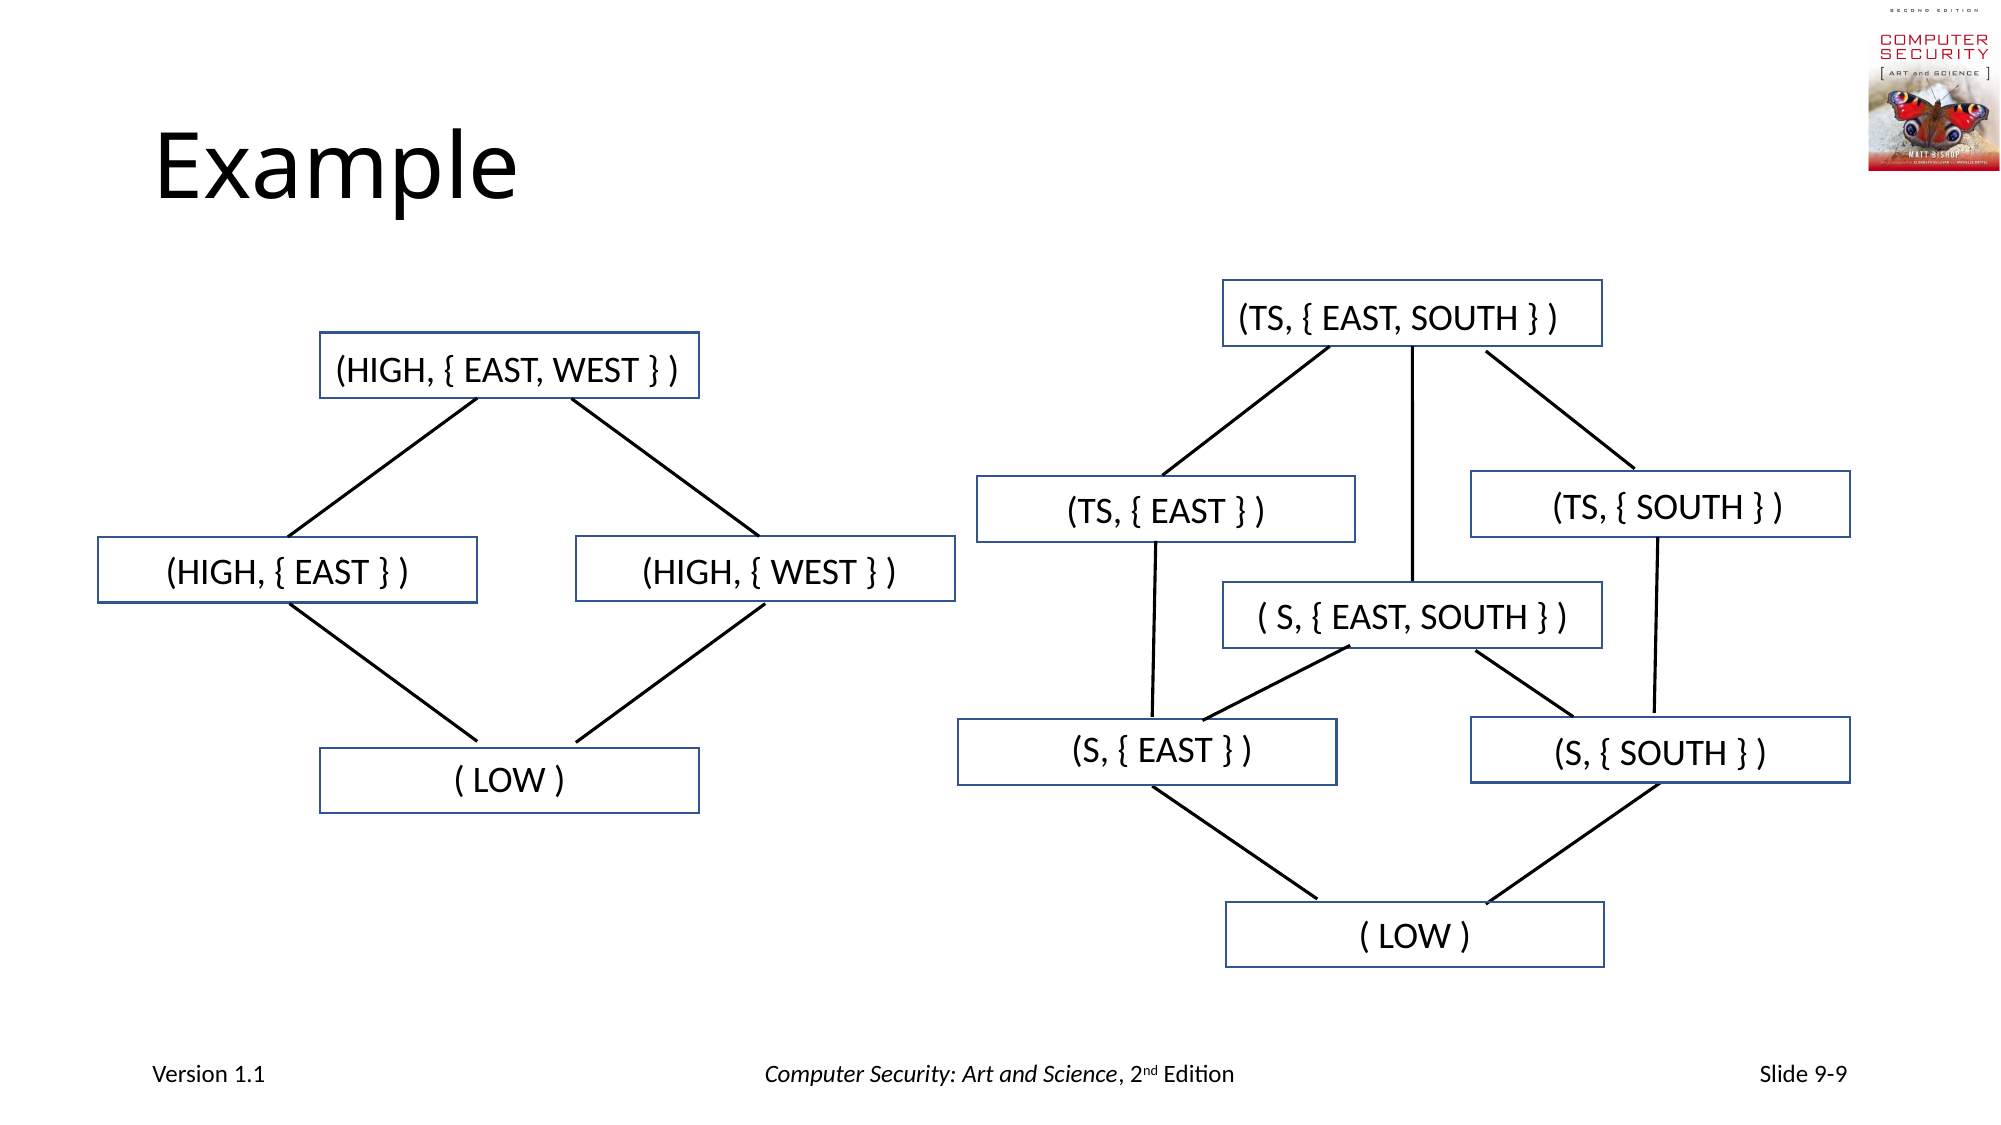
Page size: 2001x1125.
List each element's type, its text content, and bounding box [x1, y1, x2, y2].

slide_number Version 1.1 [137, 1042, 588, 1103]
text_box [98, 332, 955, 814]
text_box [957, 280, 1851, 968]
slide_number Slide 9-9 [1412, 1042, 1863, 1103]
title Example [137, 59, 1863, 278]
footer Computer Security: Art and Science, 2nd Edition [662, 1042, 1338, 1103]
picture [1868, 0, 2000, 171]
